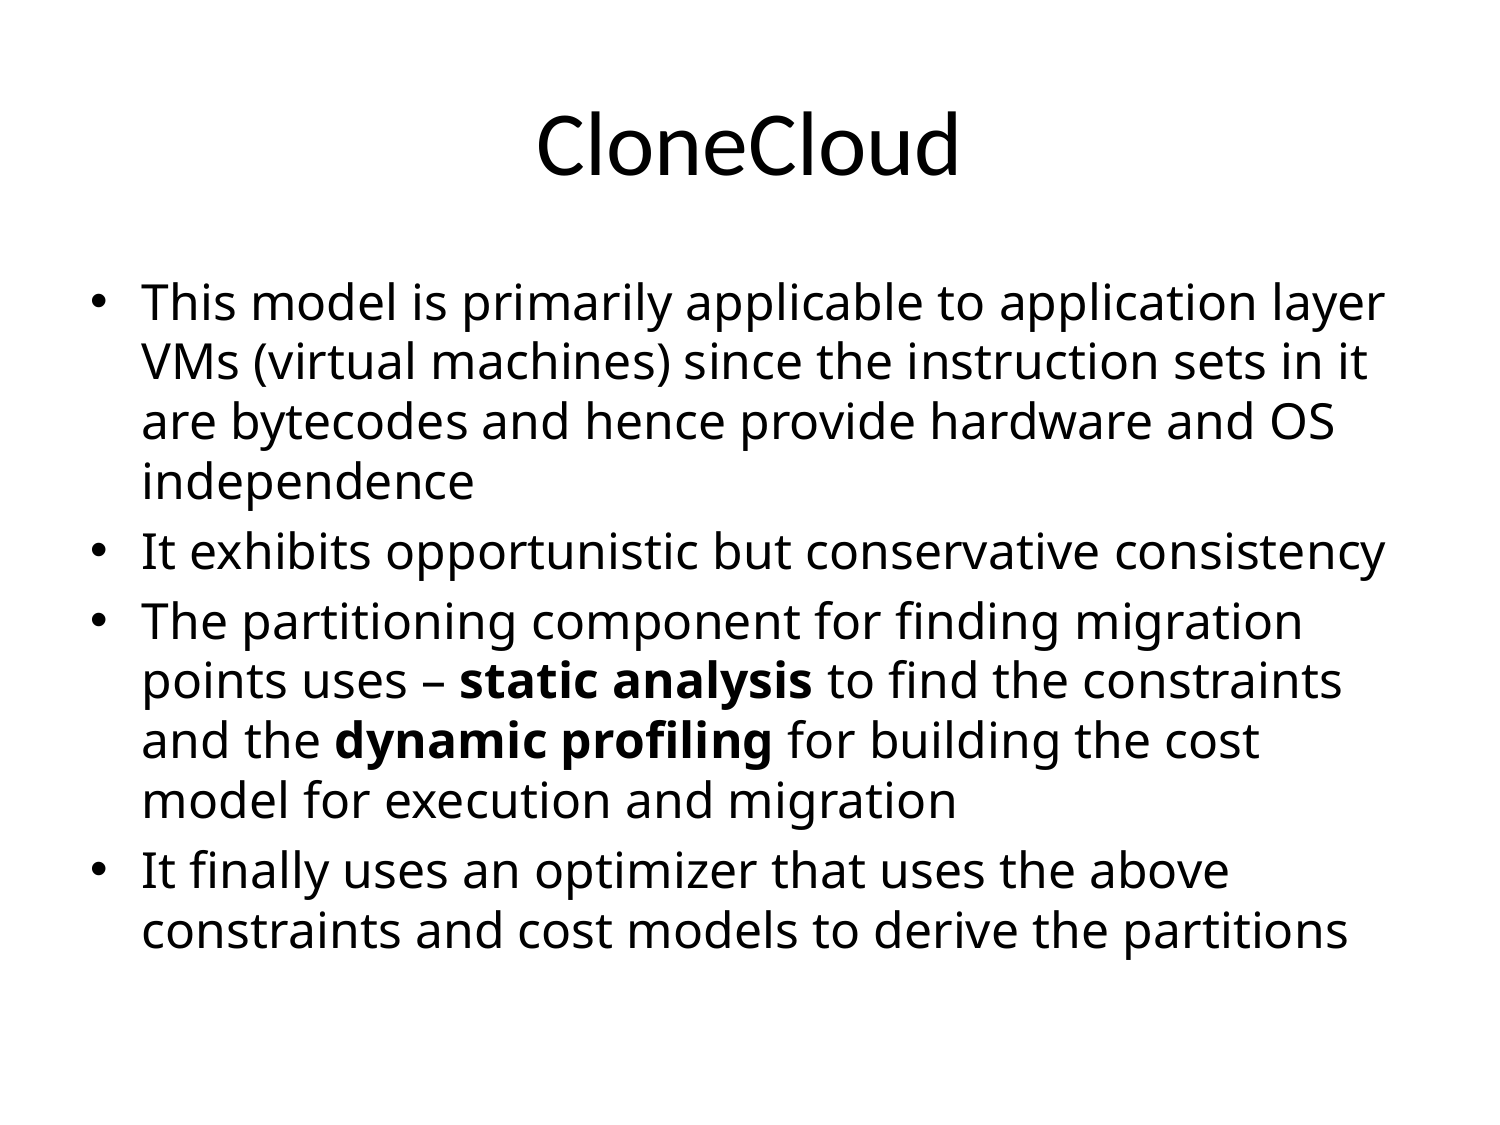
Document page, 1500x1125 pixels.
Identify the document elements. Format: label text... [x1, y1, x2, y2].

list This model is primarily applicable to application layer VMs (virtual machines) since the instruction sets in it are bytecodes and hence provide hardware and OS independence It exhibits opportunistic but conservative consistency The partitioning component for finding migration points uses – static analysis to find the constraints and the dynamic profiling for building the cost model for execution and migration It finally uses an optimizer that uses the above constraints and cost models to derive the partitions [75, 262, 1425, 1005]
title CloneCloud [75, 45, 1425, 233]
